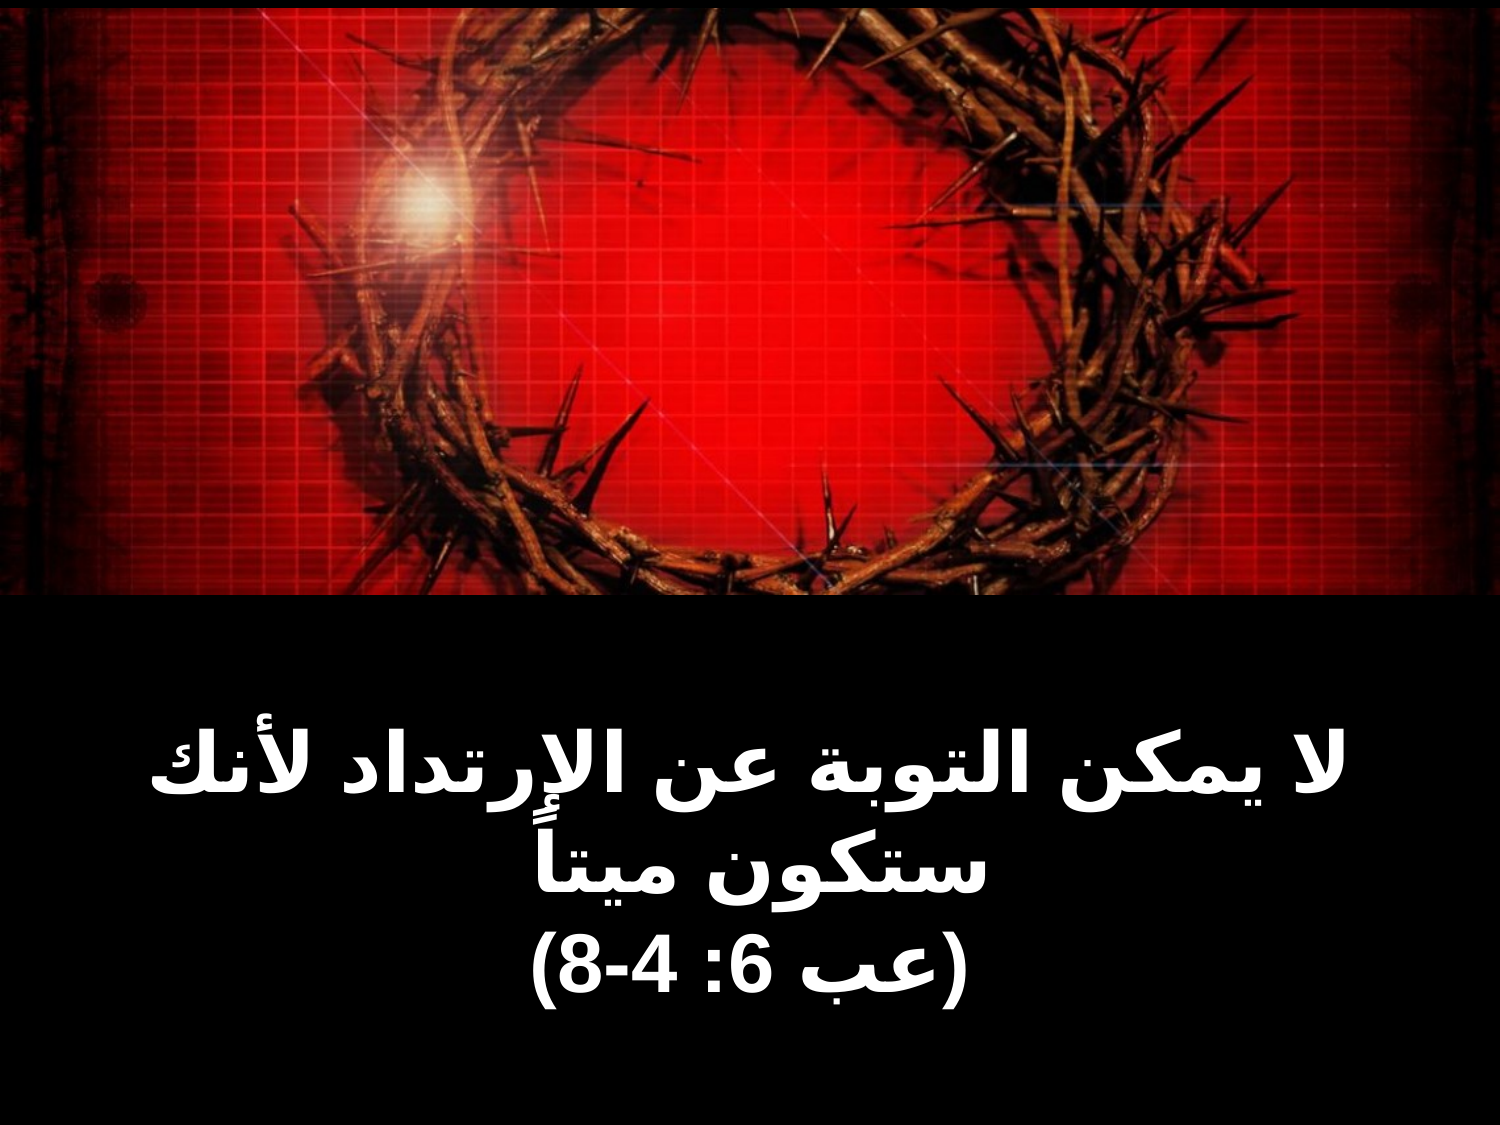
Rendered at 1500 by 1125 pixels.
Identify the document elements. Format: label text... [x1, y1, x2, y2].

picture [0, 8, 1500, 595]
title لا يمكن التوبة عن الإرتداد لأنك ستكون ميتاً (عب 6: 4-8) [0, 602, 1500, 1125]
